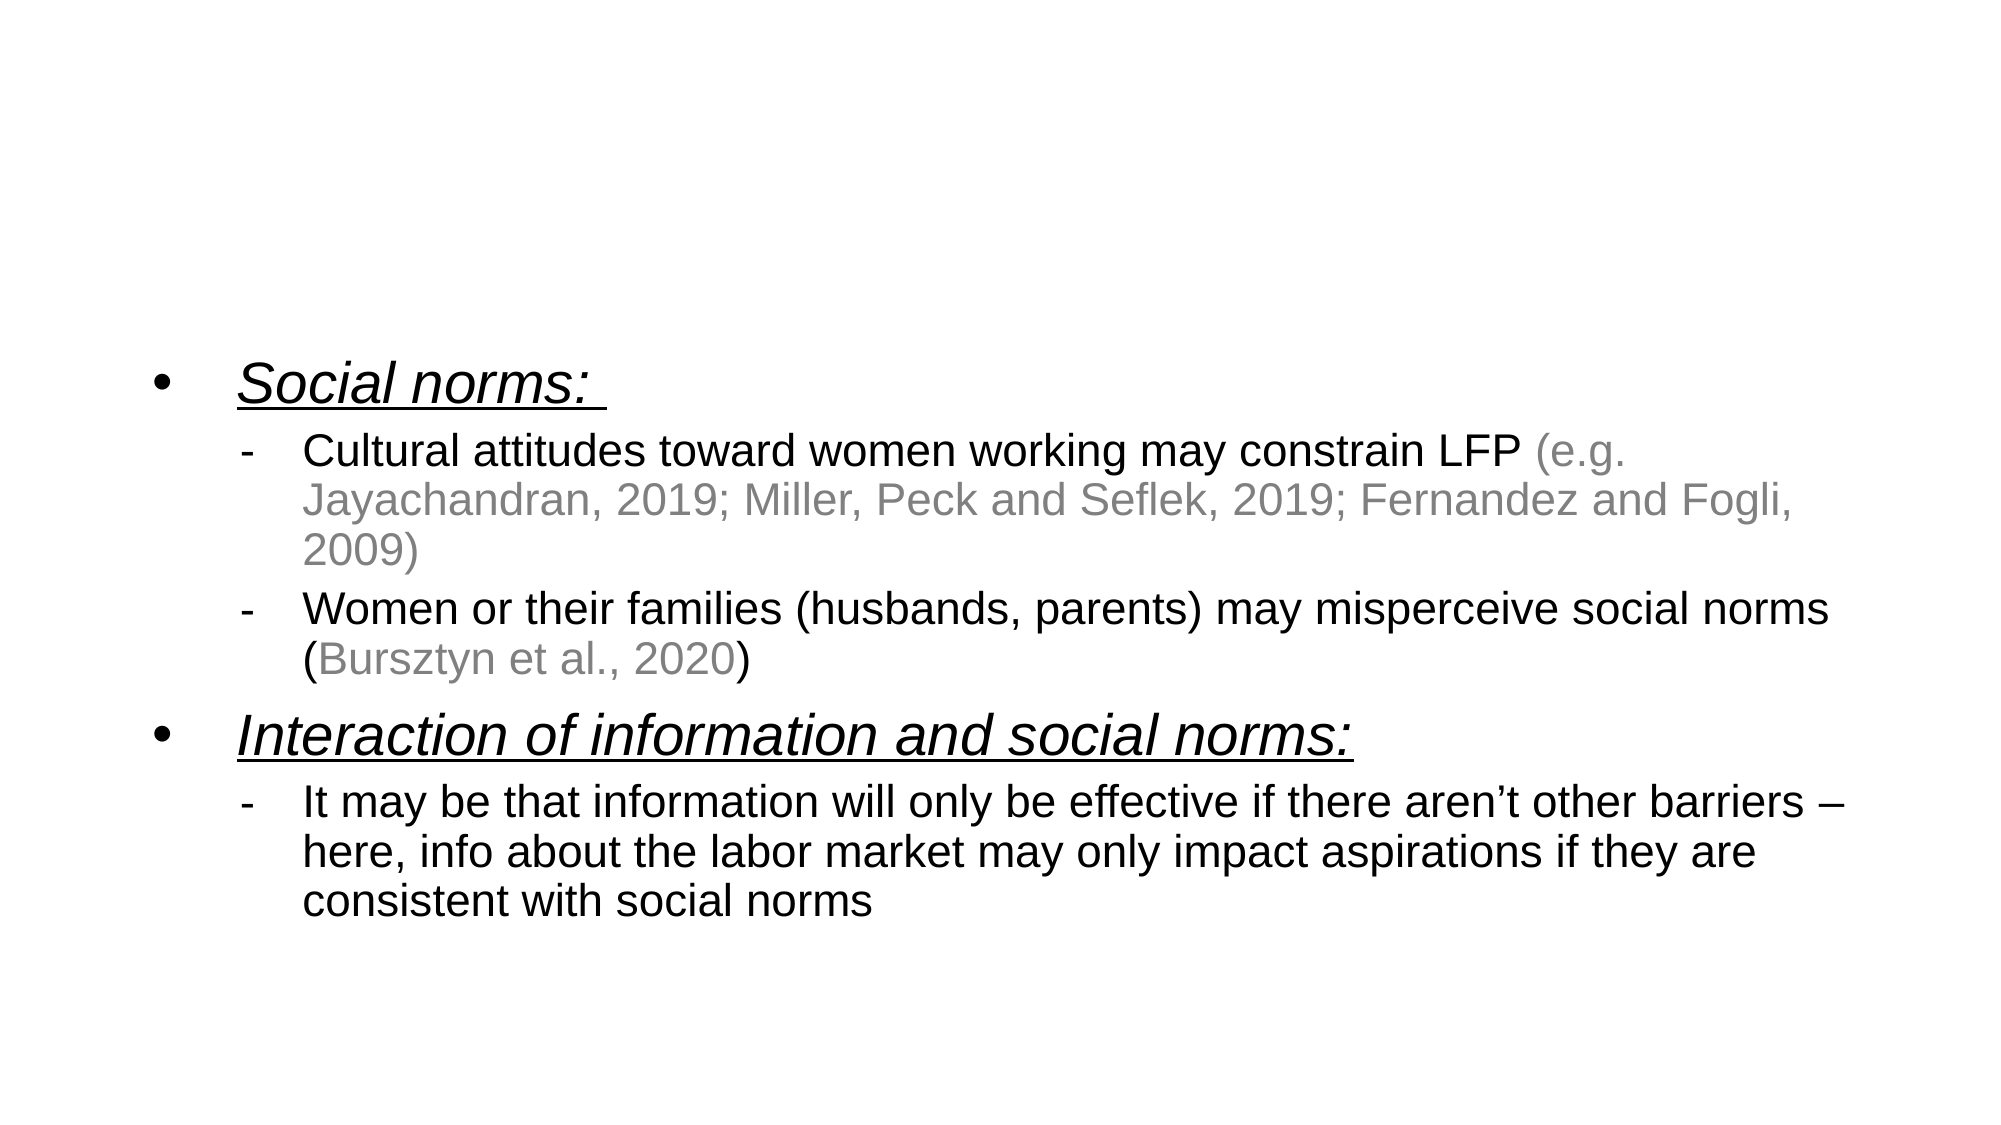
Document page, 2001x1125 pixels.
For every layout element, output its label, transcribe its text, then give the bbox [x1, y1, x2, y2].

list Social norms: Cultural attitudes toward women working may constrain LFP (e.g. Jayachandran, 2019; Miller, Peck and Seflek, 2019; Fernandez and Fogli, 2009) Women or their families (husbands, parents) may misperceive social norms (Bursztyn et al., 2020) Interaction of information and social norms: It may be that information will only be effective if there aren’t other barriers – here, info about the labor market may only impact aspirations if they are consistent with social norms [137, 338, 1863, 1014]
